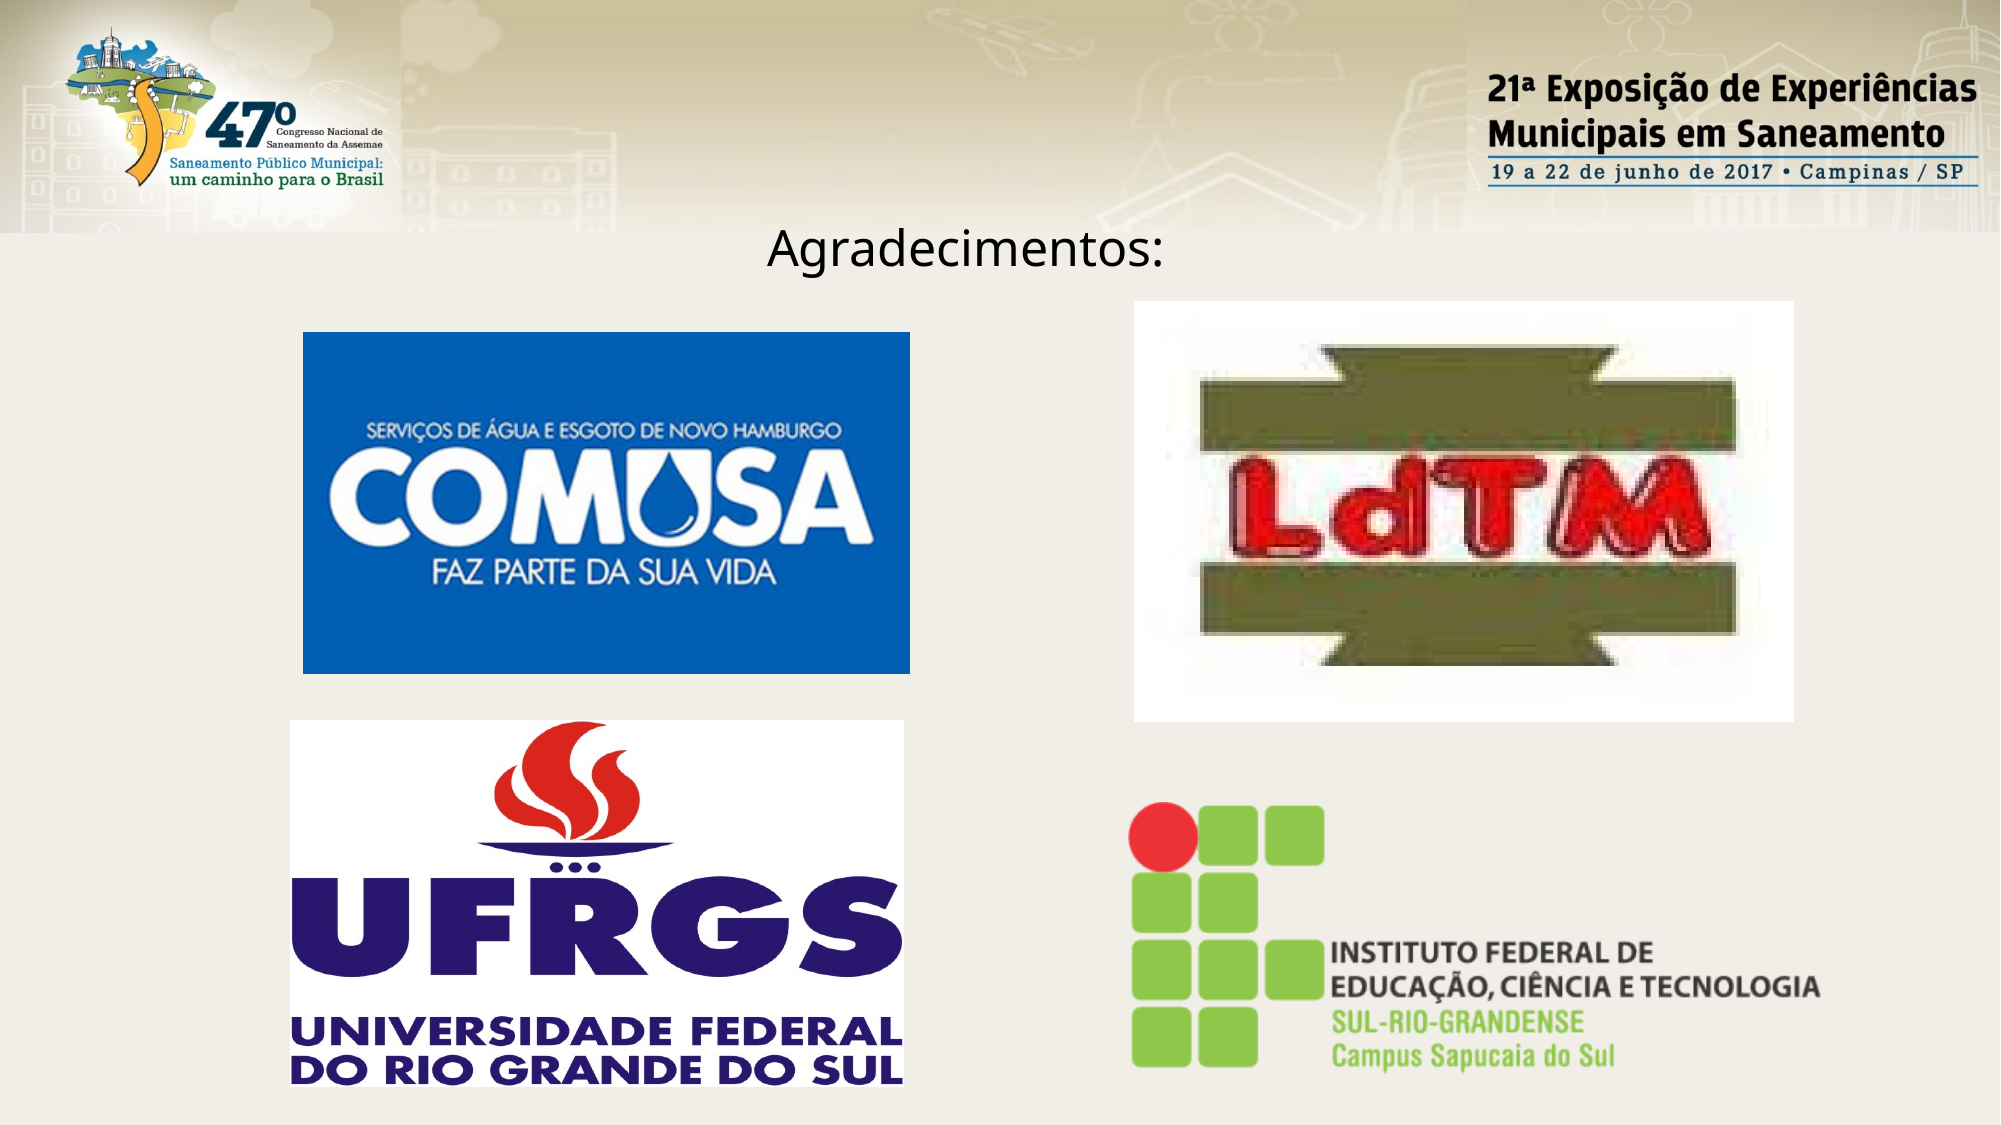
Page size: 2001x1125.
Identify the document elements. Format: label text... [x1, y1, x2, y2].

title Agradecimentos: [126, 215, 1806, 478]
picture [290, 720, 904, 1087]
picture [1128, 802, 1823, 1074]
picture [0, 0, 2000, 233]
picture [303, 332, 910, 674]
picture [1133, 301, 1795, 722]
